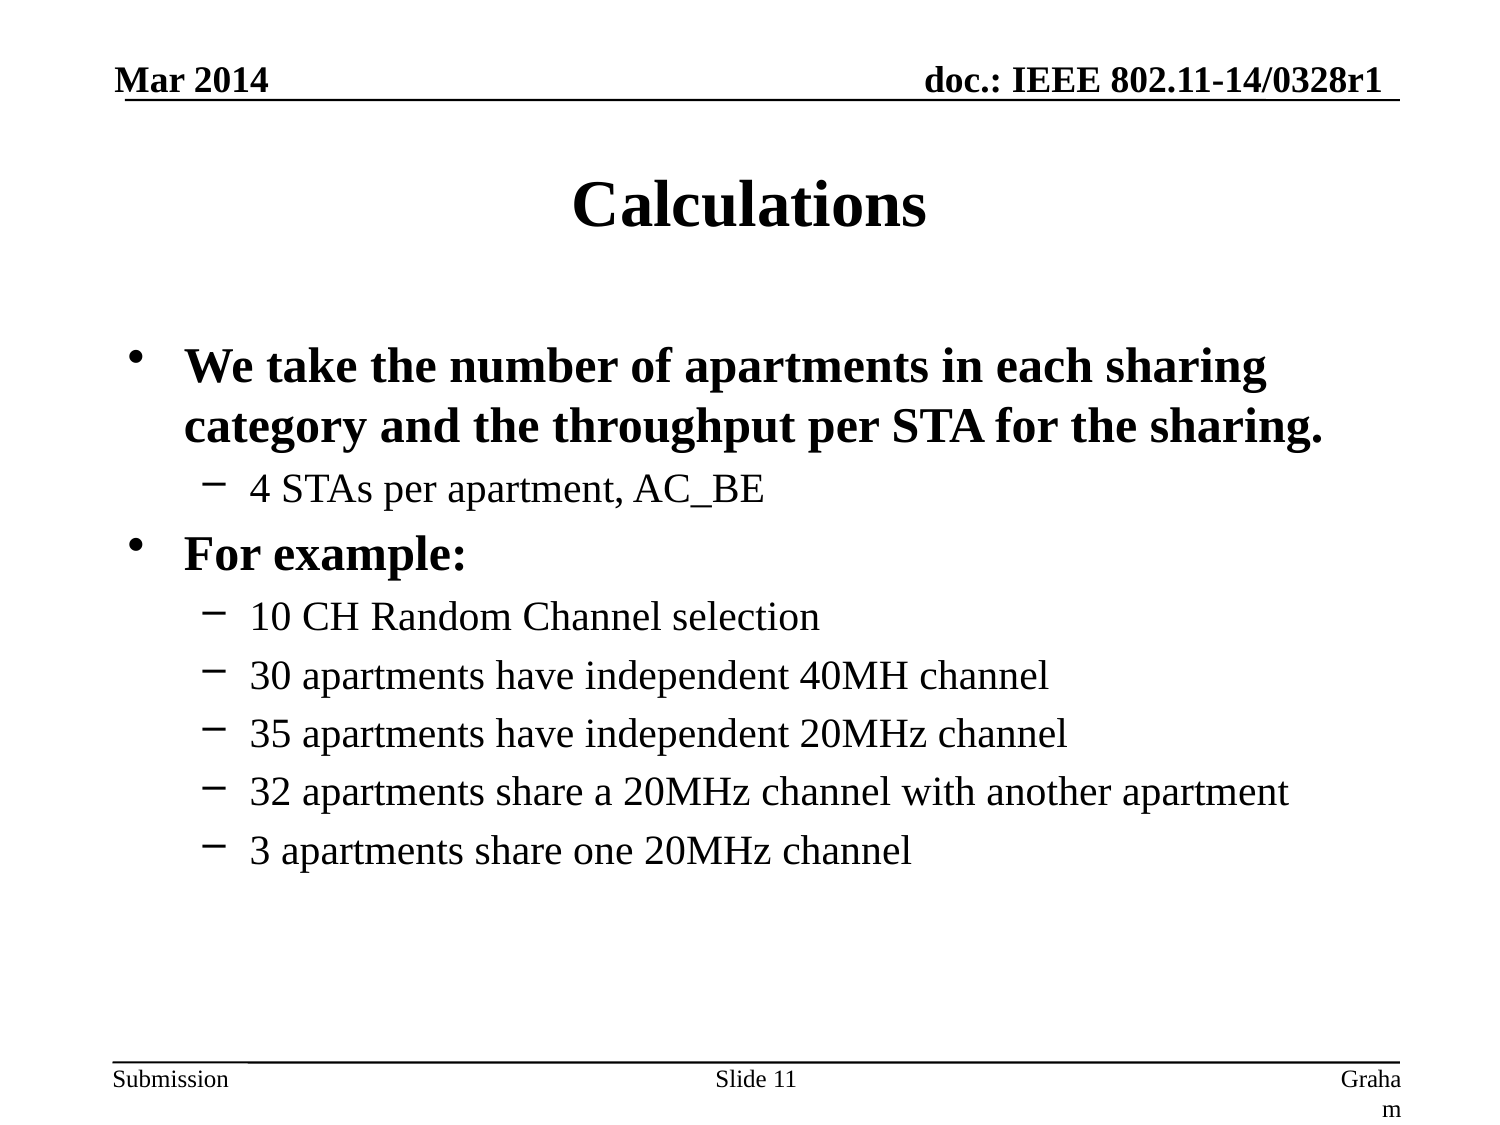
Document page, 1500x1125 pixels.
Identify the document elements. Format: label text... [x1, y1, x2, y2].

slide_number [114, 54, 271, 101]
title Calculations [112, 112, 1388, 288]
slide_number Slide 11 [712, 1061, 800, 1093]
list We take the number of apartments in each sharing category and the throughput per STA for the sharing. 4 STAs per apartment, AC_BE For example: 10 CH Random Channel selection 30 apartments have independent 40MH channel 35 apartments have independent 20MHz channel 32 apartments share a 20MHz channel with another apartment 3 apartments share one 20MHz channel [112, 324, 1388, 1000]
footer Graham Smith, DSP Group [1324, 1061, 1402, 1093]
